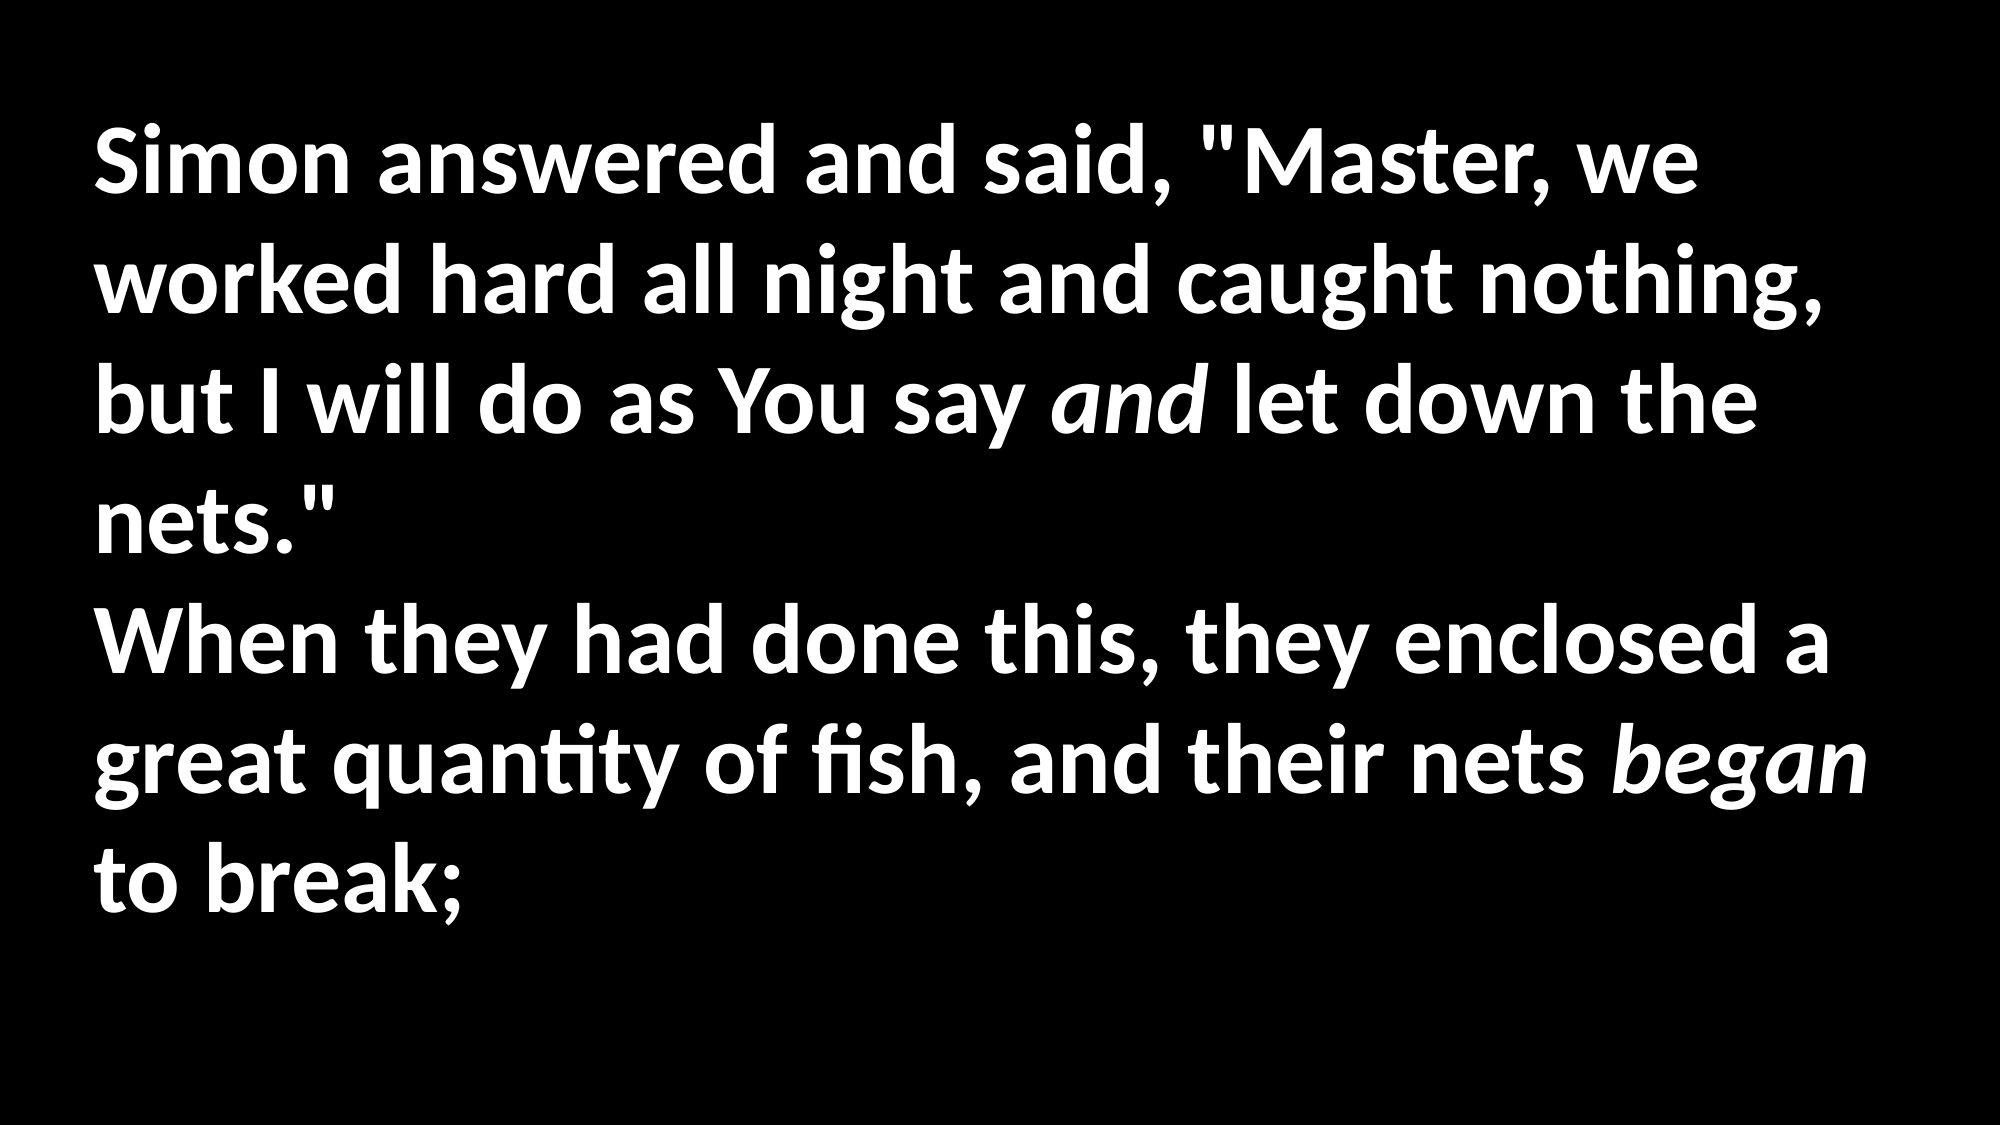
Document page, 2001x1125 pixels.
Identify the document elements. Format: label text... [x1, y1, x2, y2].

text_box Simon answered and said, "Master, we worked hard all night and caught nothing, but I will do as You say and let down the nets." When they had done this, they enclosed a great quantity of fish, and their nets began to break; [78, 85, 1916, 941]
